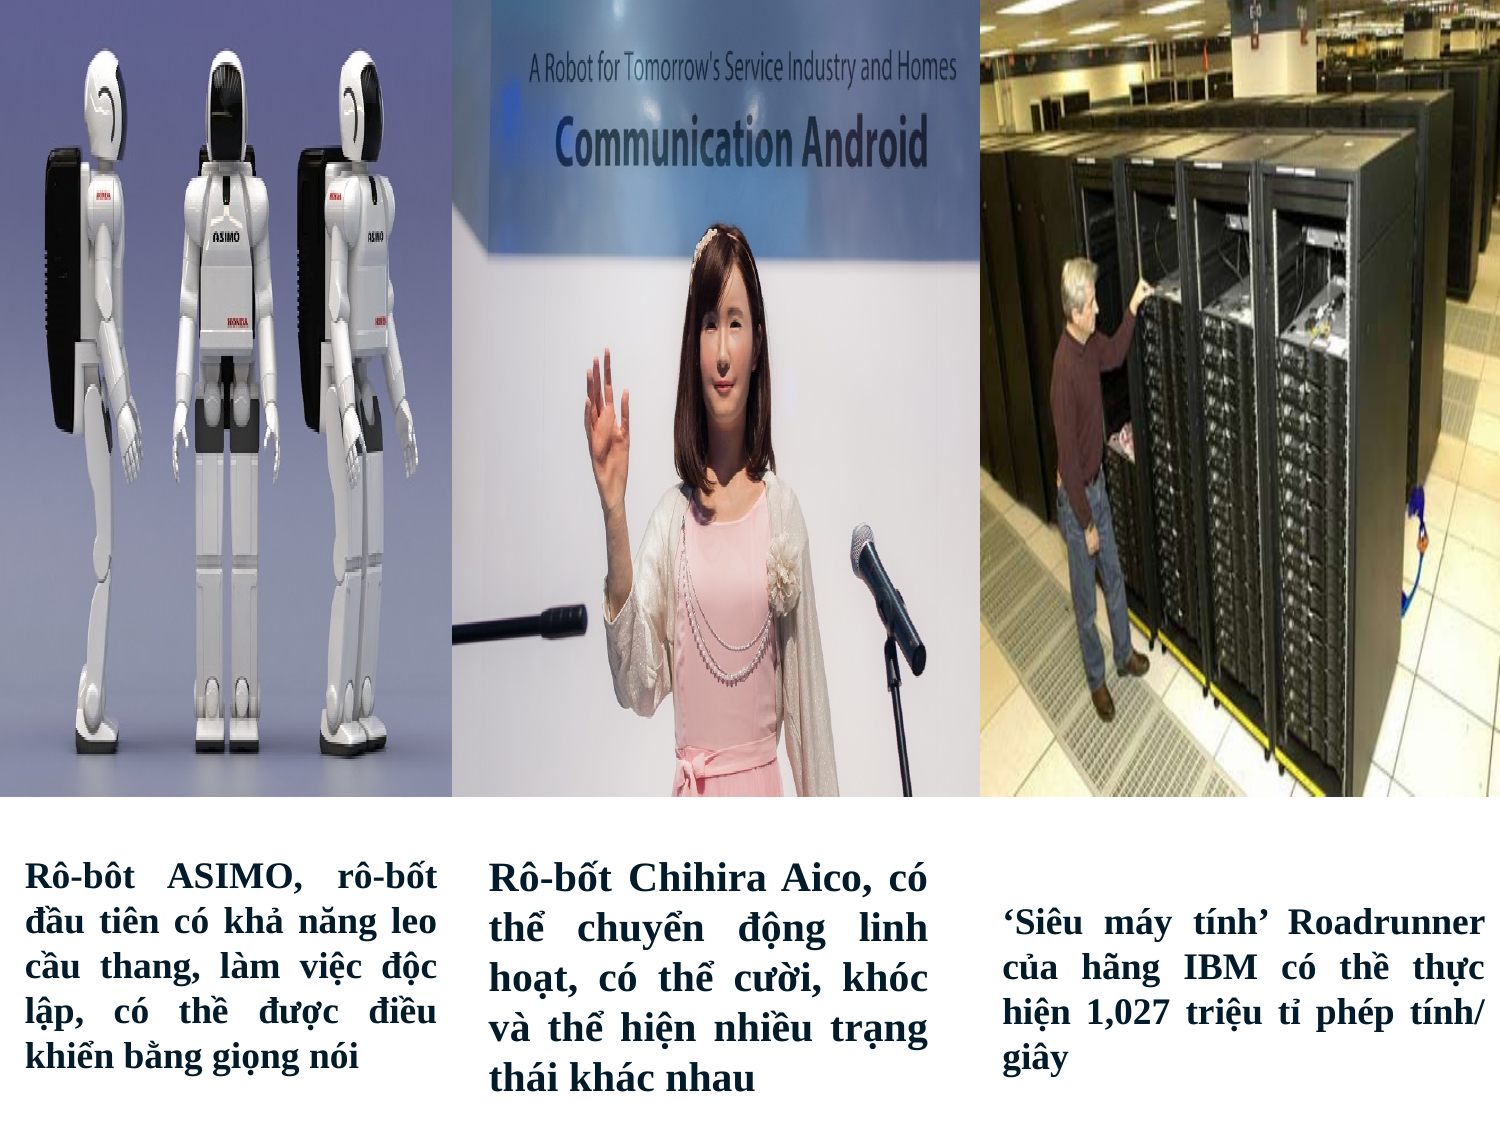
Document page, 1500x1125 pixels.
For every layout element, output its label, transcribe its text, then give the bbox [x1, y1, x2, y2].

text_box ‘Siêu máy tính’ Roadrunner của hãng IBM có thề thực hiện 1,027 triệu tỉ phép tính/ giây [987, 889, 1500, 1084]
picture [0, 0, 1500, 798]
text_box Rô-bốt Chihira Aico, có thể chuyển động linh hoạt, có thể cười, khóc và thể hiện nhiều trạng thái khác nhau [473, 842, 944, 1108]
text_box Rô-bôt ASIMO, rô-bốt đầu tiên có khả năng leo cầu thang, làm việc độc lập, có thề được điều khiển bằng giọng nói [10, 843, 453, 1084]
